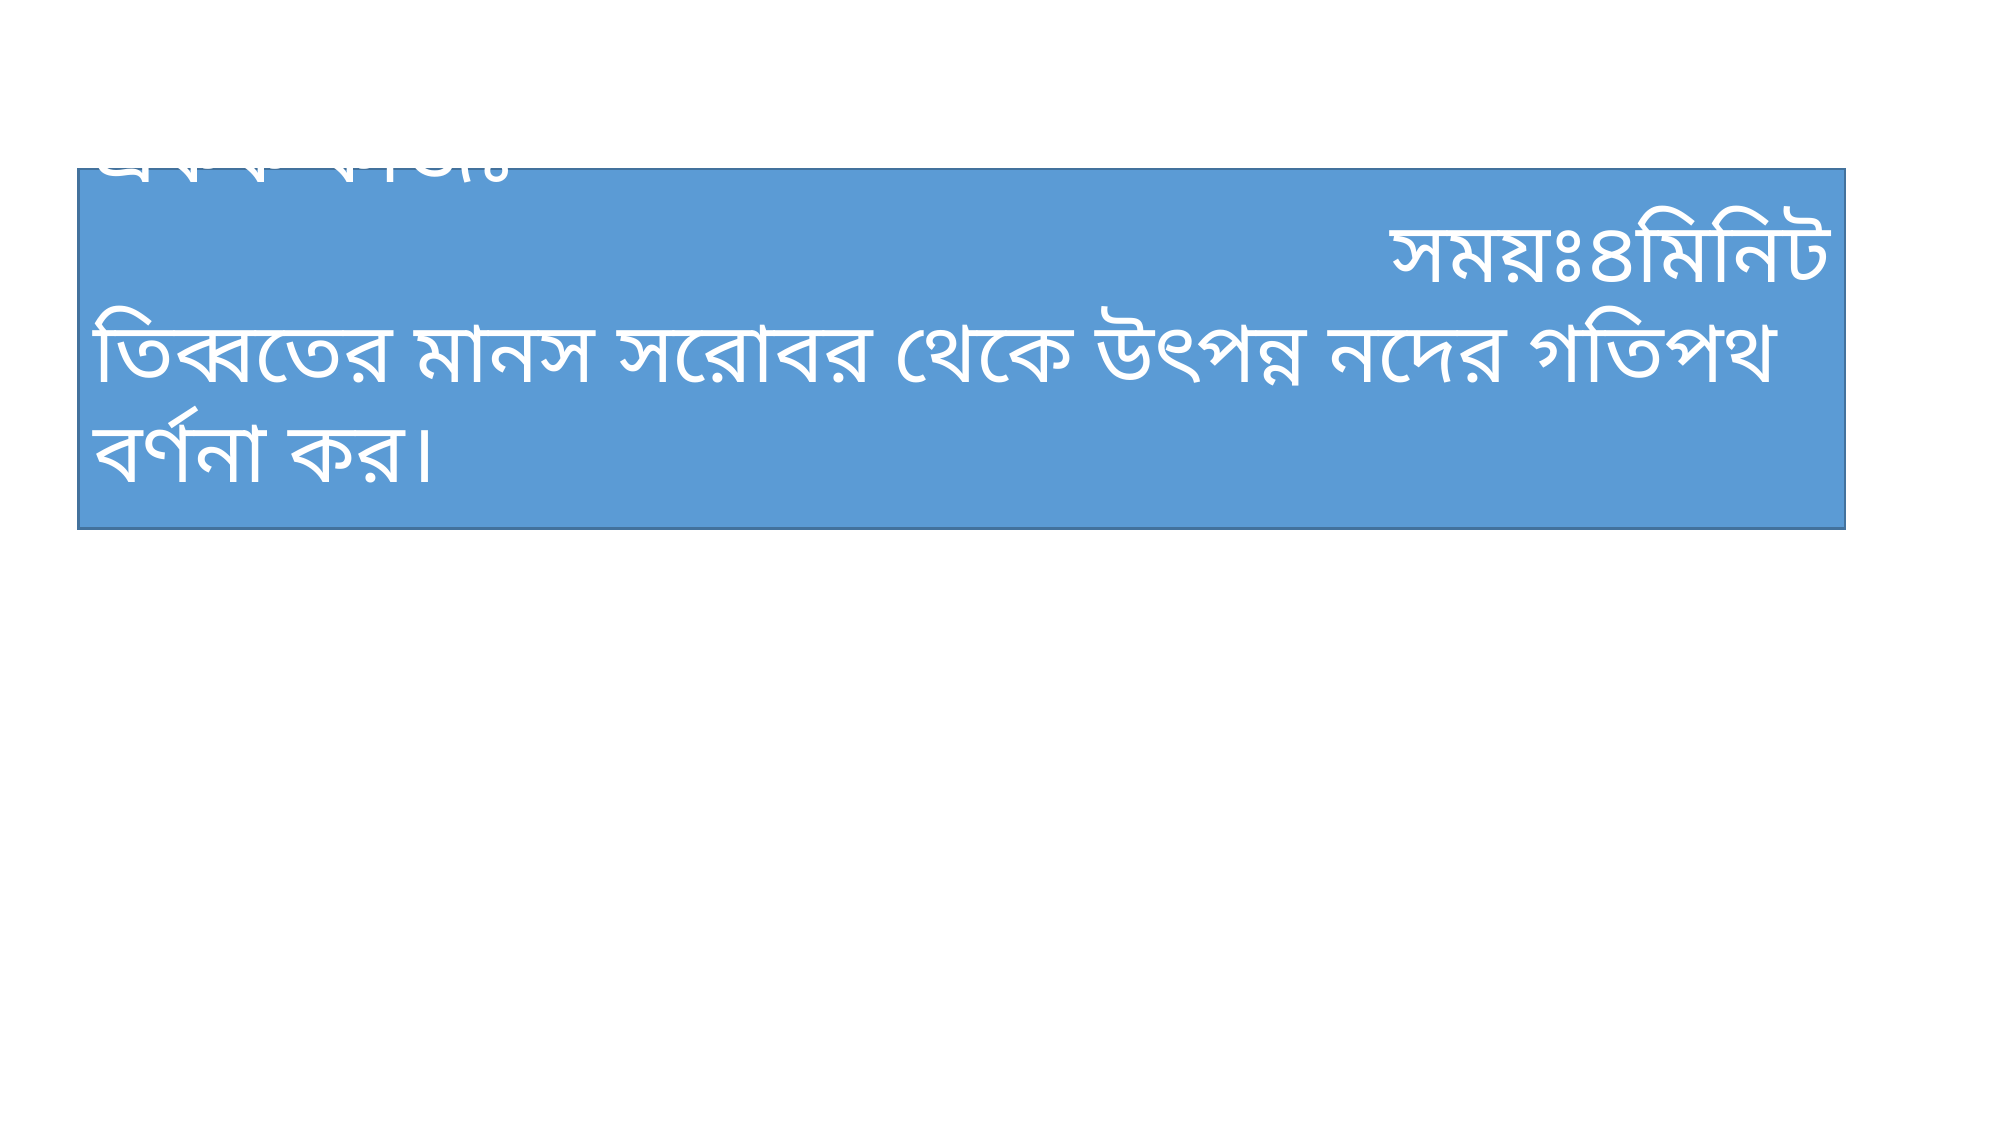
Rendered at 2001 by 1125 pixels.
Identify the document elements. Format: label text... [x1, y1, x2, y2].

text_box একক কাজঃ সময়ঃ৪মিনিট তিব্বতের মানস সরোবর থেকে উৎপন্ন নদের গতিপথ বর্ণনা কর। [77, 168, 1846, 530]
